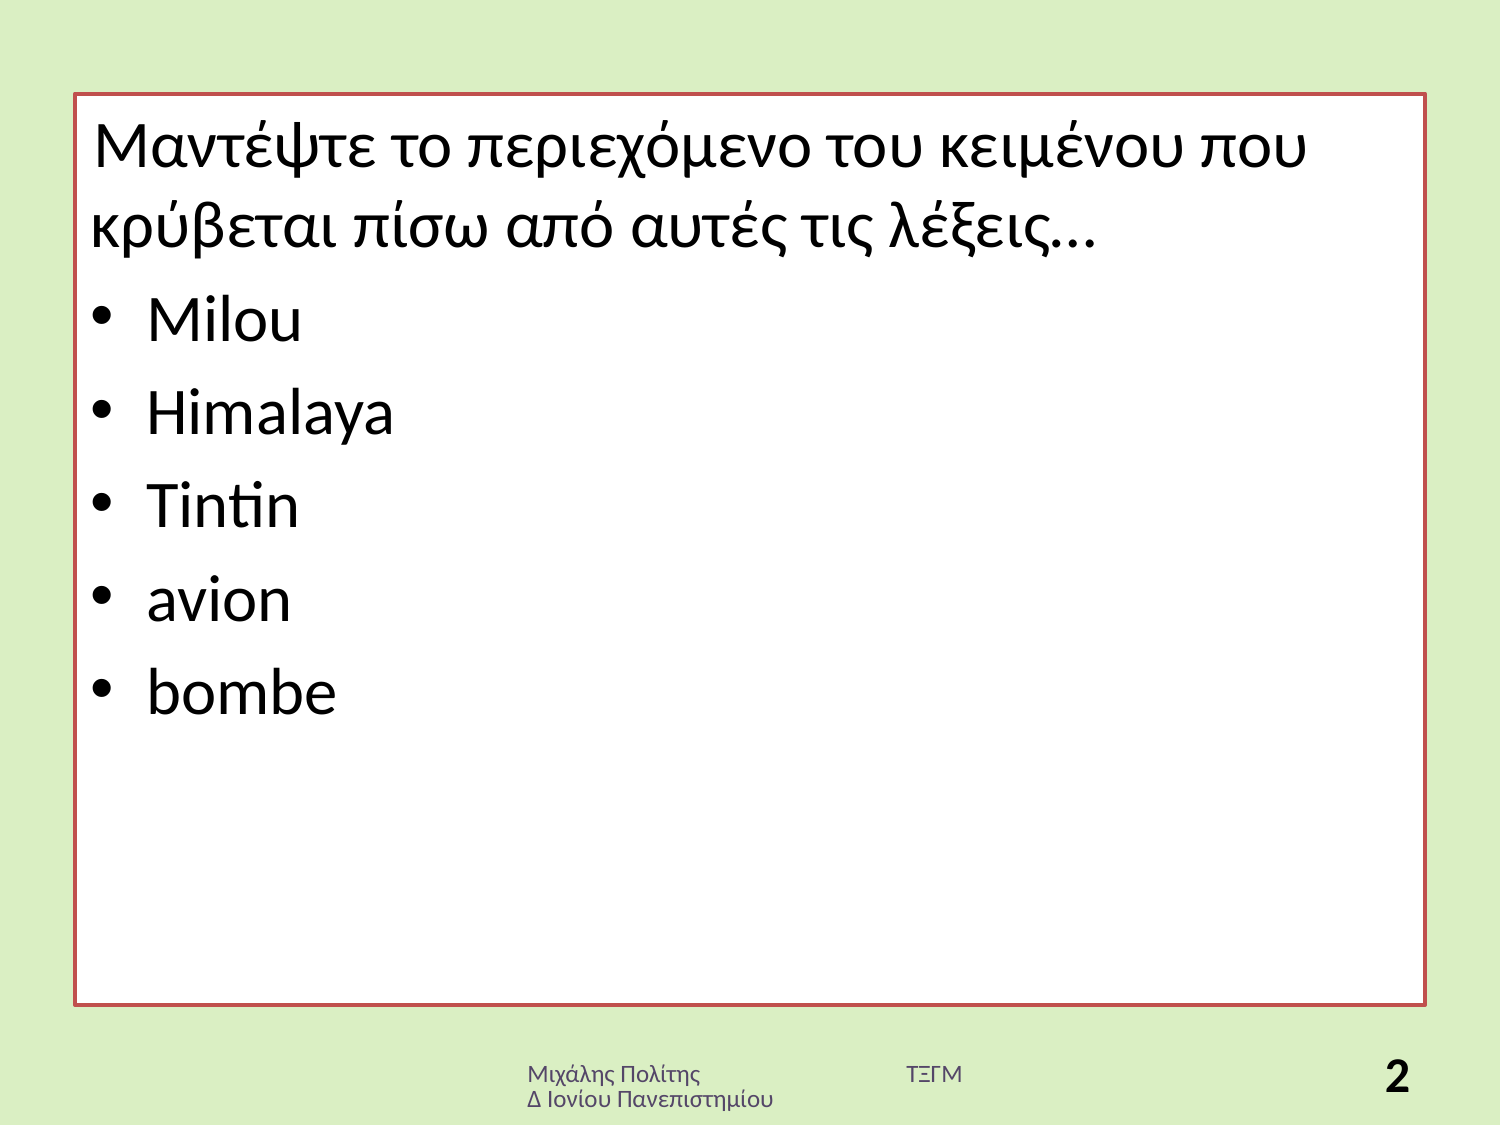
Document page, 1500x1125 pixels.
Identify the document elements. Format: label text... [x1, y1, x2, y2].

list Μαντέψτε το περιεχόμενο του κειμένου που κρύβεται πίσω από αυτές τις λέξεις… Milou Himalaya Tintin avion bombe [73, 92, 1427, 1007]
footer Μιχάλης Πολίτης ΤΞΓΜΔ Ιονίου Πανεπιστημίου [512, 1042, 988, 1103]
slide_number 2 [1074, 1042, 1425, 1103]
